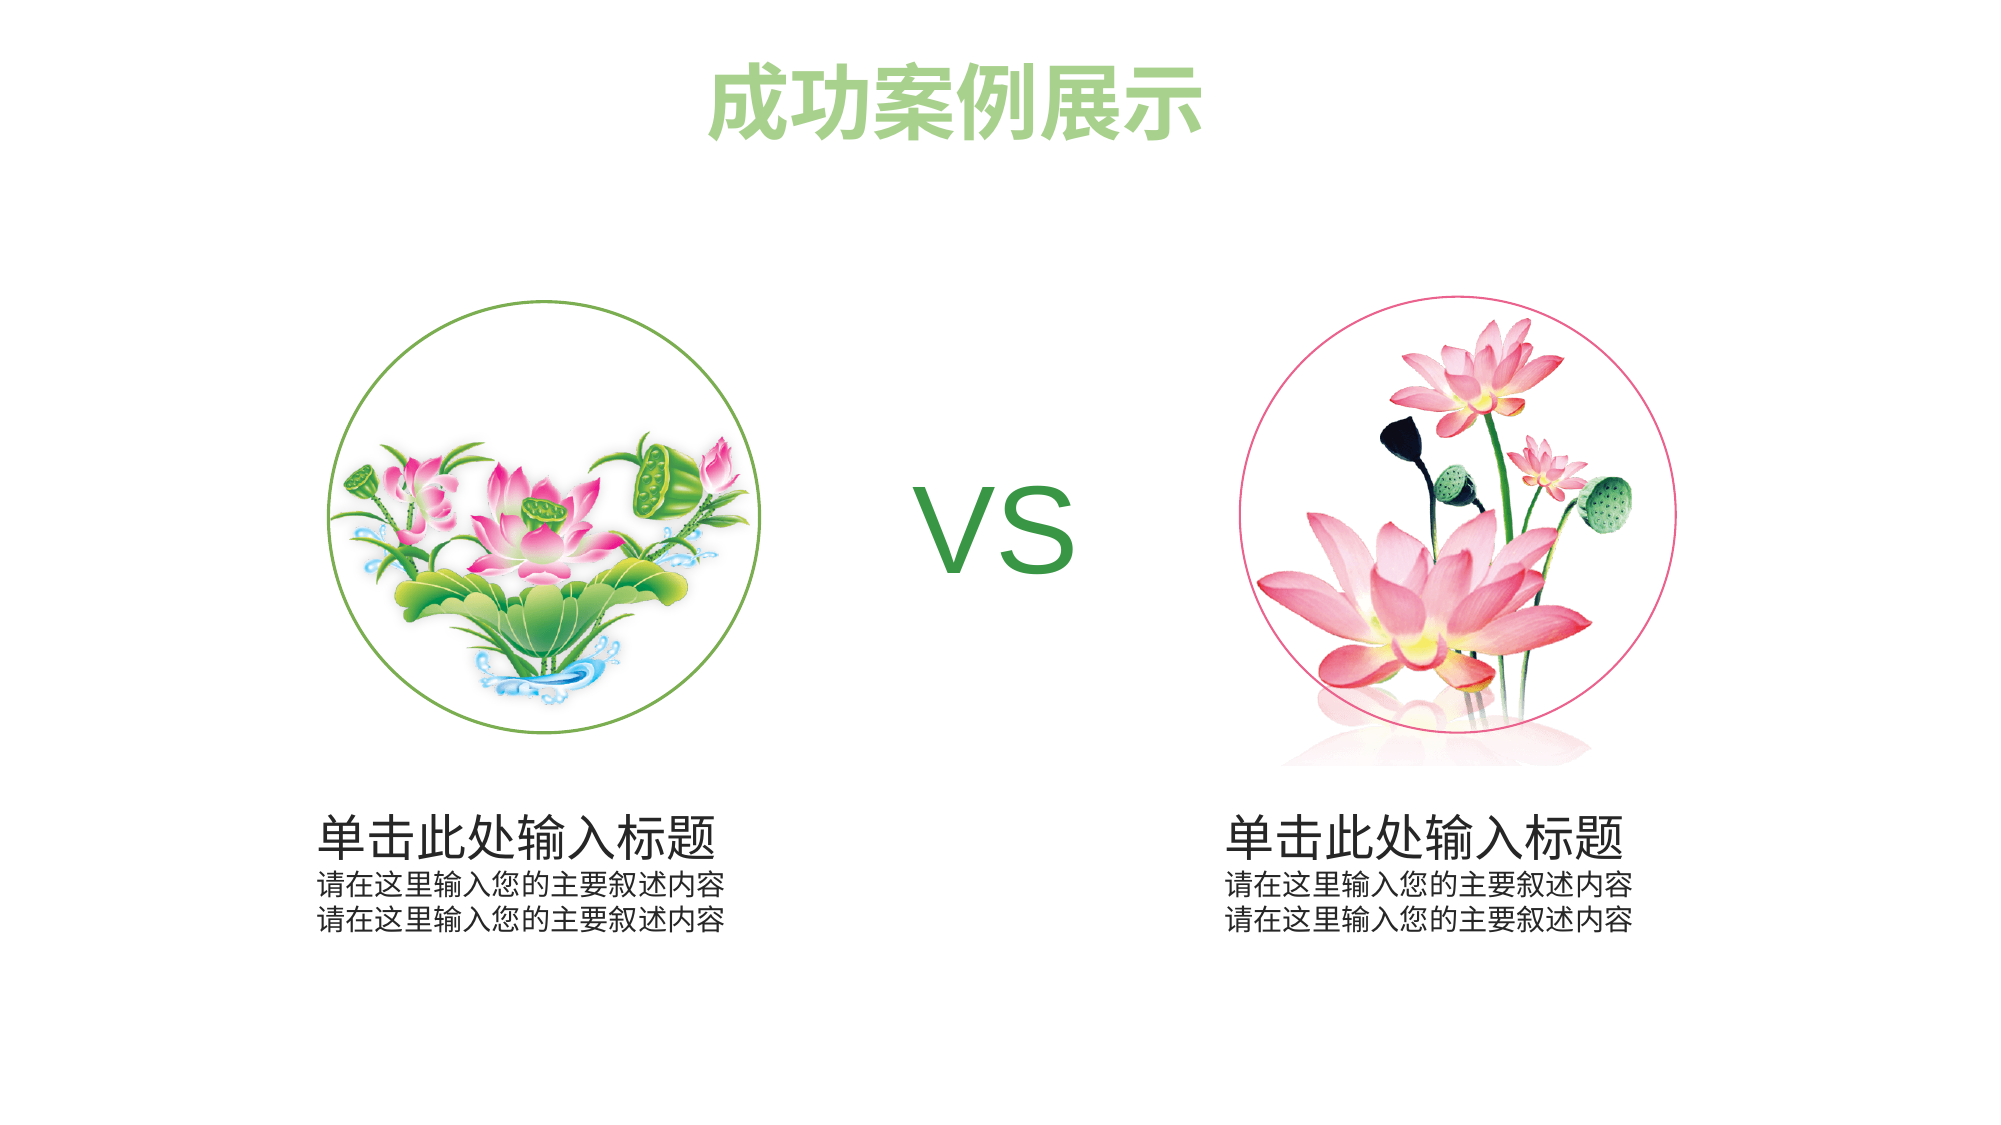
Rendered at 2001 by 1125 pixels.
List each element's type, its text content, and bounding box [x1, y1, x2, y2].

text_box 单击此处输入标题 请在这里输入您的主要叙述内容 请在这里输入您的主要叙述内容 [1209, 799, 1649, 1034]
text_box VS [857, 441, 1135, 606]
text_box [318, 301, 760, 733]
text_box 成功案例展示 [691, 42, 1221, 158]
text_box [1173, 277, 1707, 766]
text_box 单击此处输入标题 请在这里输入您的主要叙述内容 请在这里输入您的主要叙述内容 [301, 799, 741, 1034]
